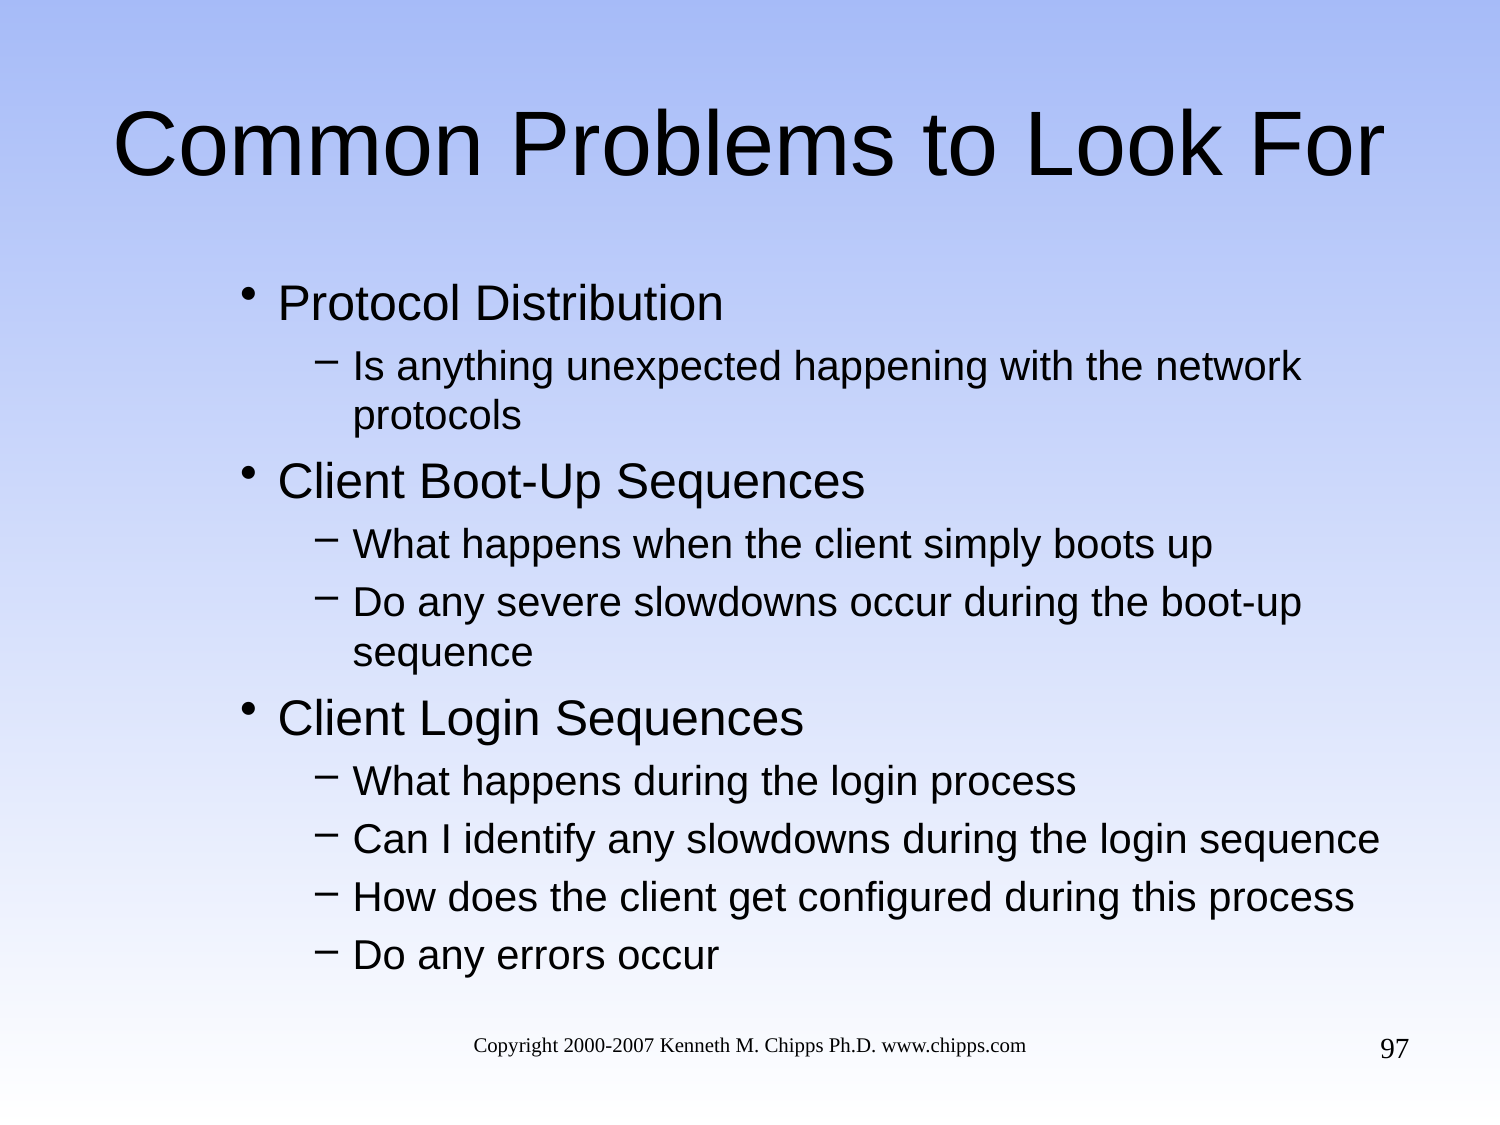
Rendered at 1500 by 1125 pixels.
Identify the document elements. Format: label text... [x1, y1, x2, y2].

slide_number 97 [1074, 1021, 1426, 1101]
title Common Problems to Look For [74, 44, 1426, 233]
list Protocol Distribution Is anything unexpected happening with the network protocols Client Boot-Up Sequences What happens when the client simply boots up Do any severe slowdowns occur during the boot-up sequence Client Login Sequences What happens during the login process Can I identify any slowdowns during the login sequence How does the client get configured during this process Do any errors occur [74, 262, 1426, 1006]
footer Copyright 2000-2007 Kenneth M. Chipps Ph.D. www.chipps.com [449, 1024, 1051, 1103]
